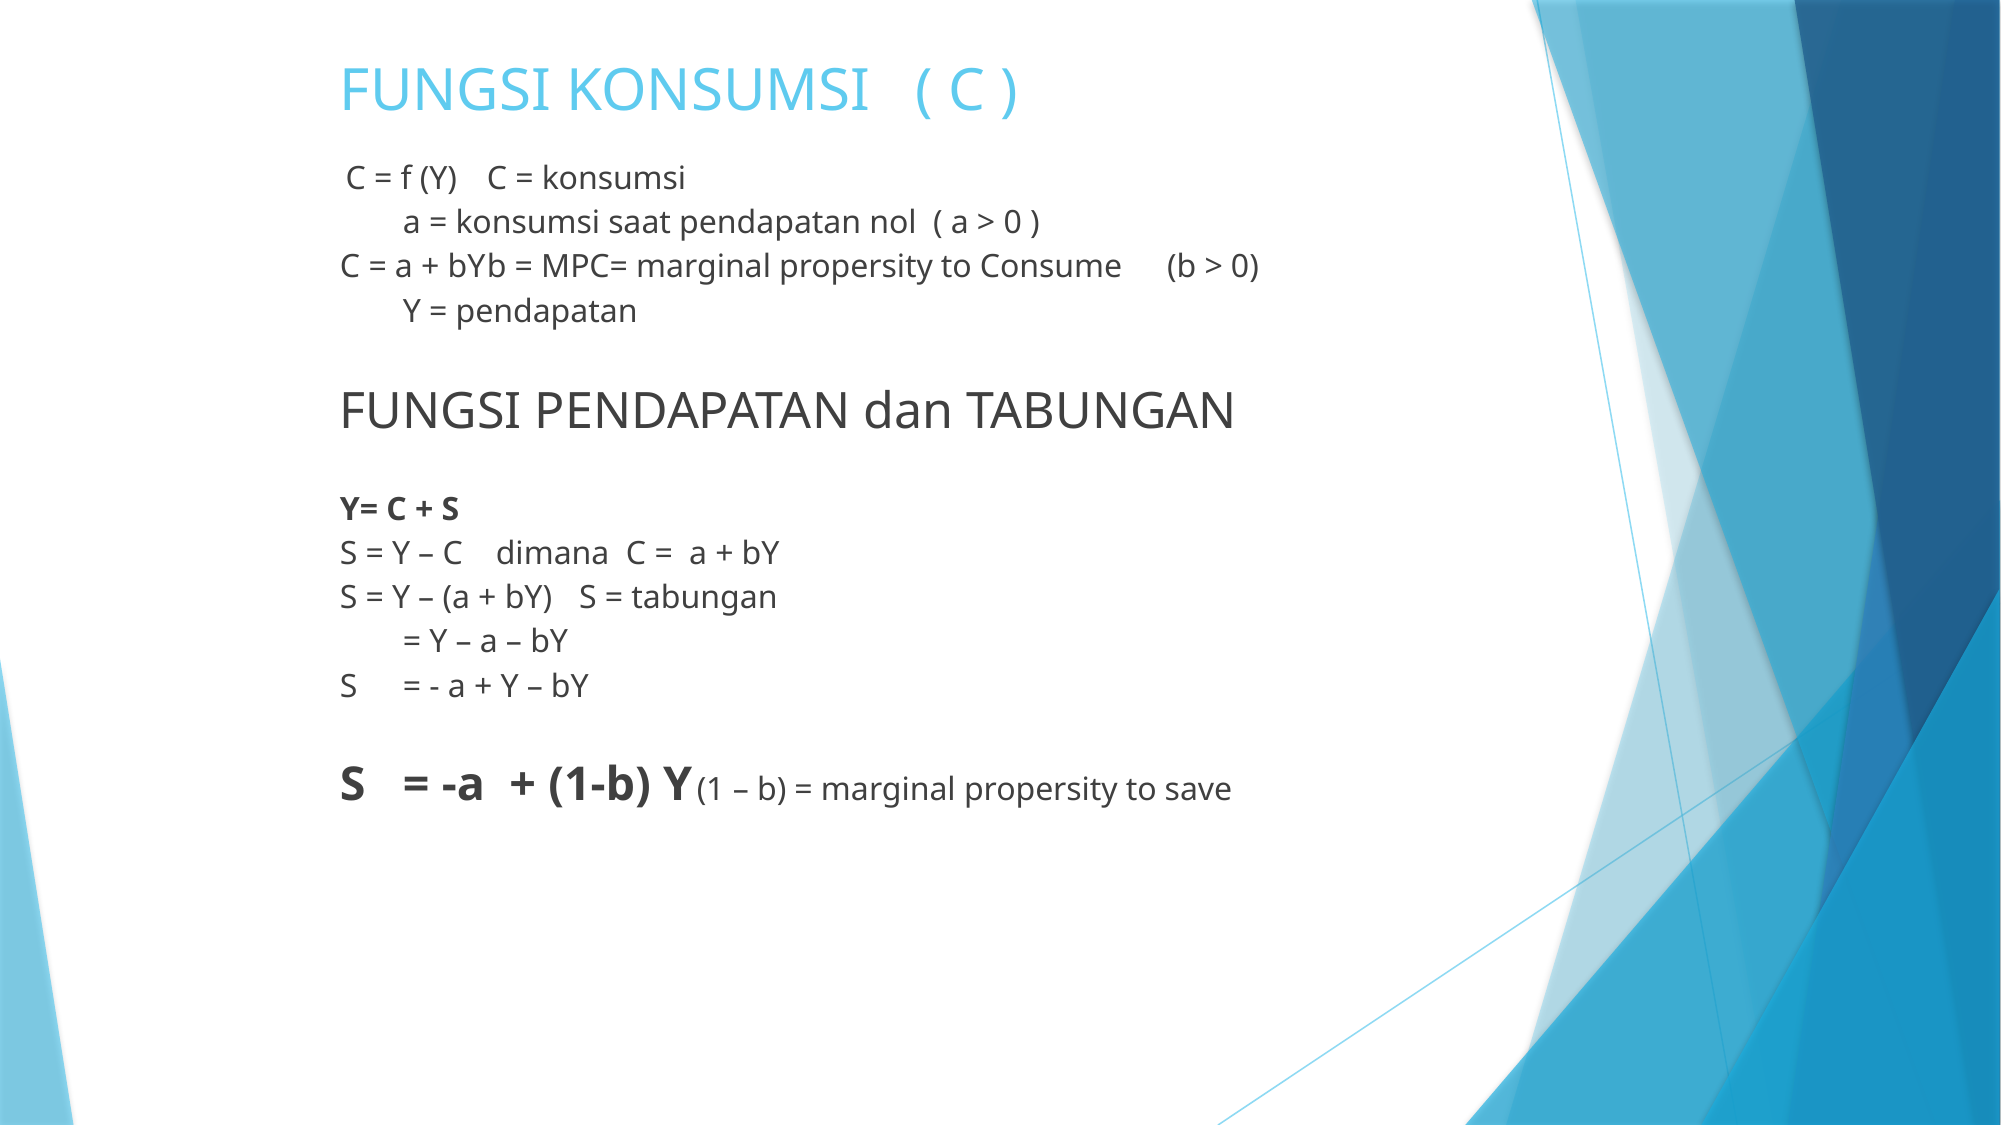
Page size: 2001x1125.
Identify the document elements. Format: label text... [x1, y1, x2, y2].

list C = f (Y) C = konsumsi a = konsumsi saat pendapatan nol ( a > 0 ) C = a + bY b = MPC= marginal propersity to Consume (b > 0) Y = pendapatan FUNGSI PENDAPATAN dan TABUNGAN Y= C + S S = Y – C dimana C = a + bY S = Y – (a + bY) S = tabungan = Y – a – bY S = - a + Y – bY S = -a + (1-b) Y (1 – b) = marginal propersity to save [324, 149, 1675, 1005]
title FUNGSI KONSUMSI ( C ) [324, 45, 1675, 149]
